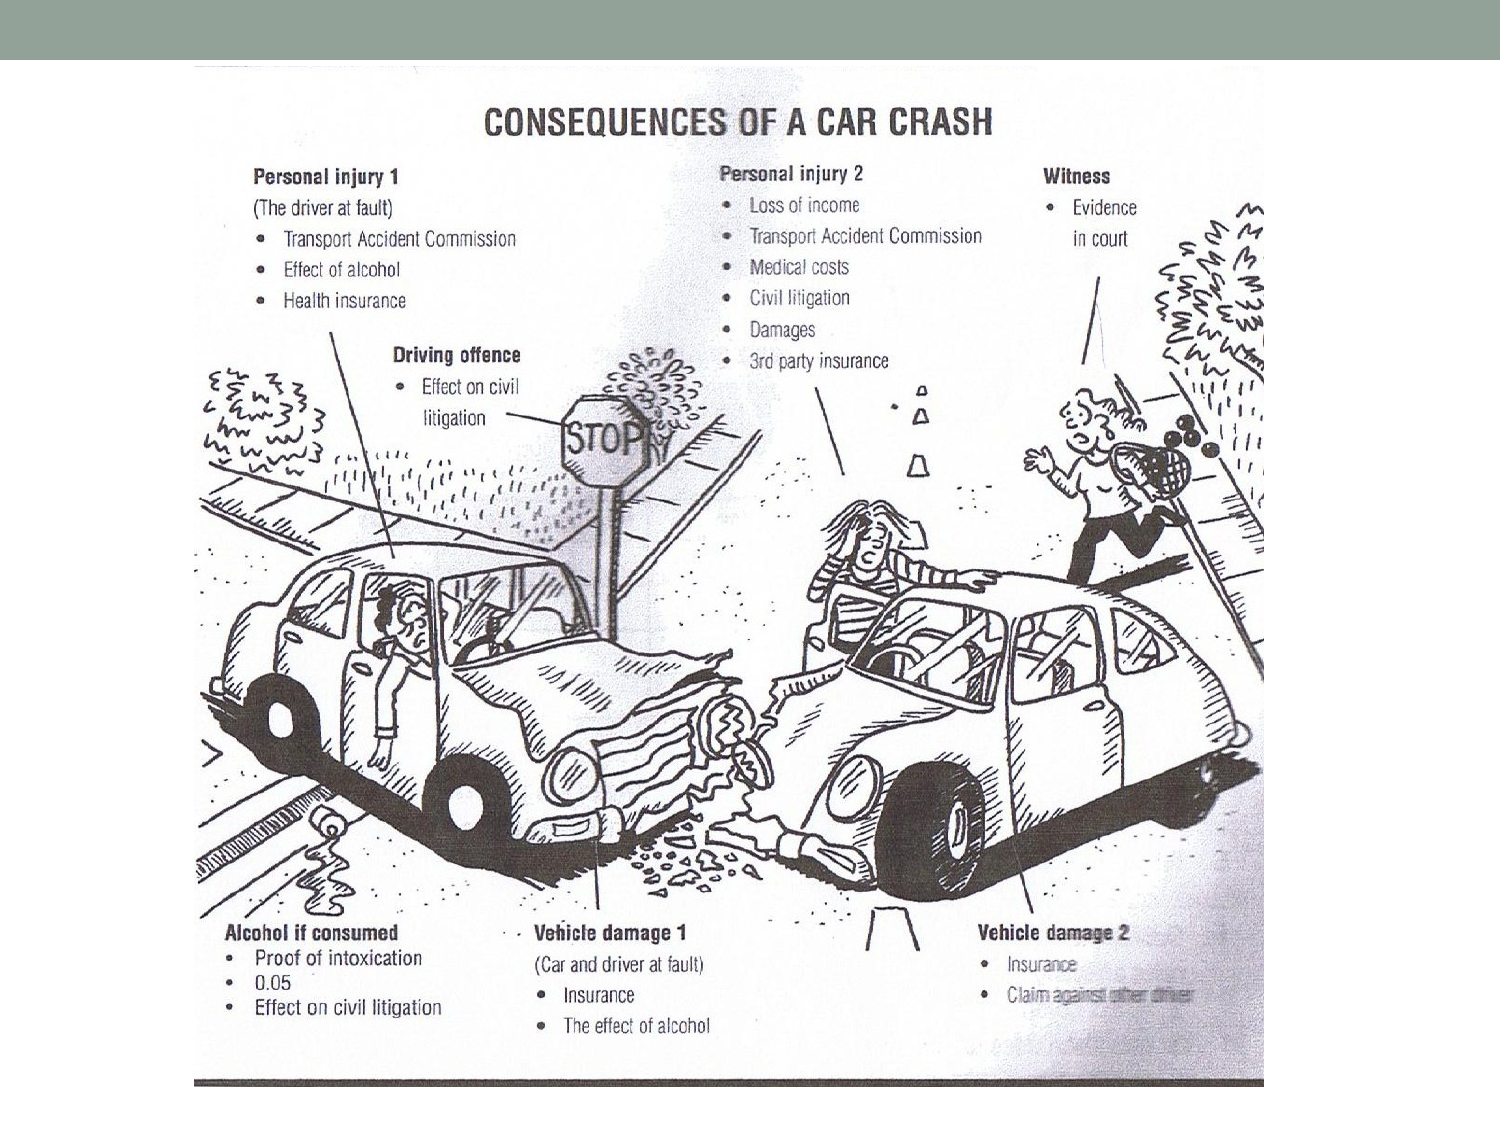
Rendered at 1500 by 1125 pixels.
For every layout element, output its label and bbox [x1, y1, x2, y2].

list [194, 66, 1264, 1087]
